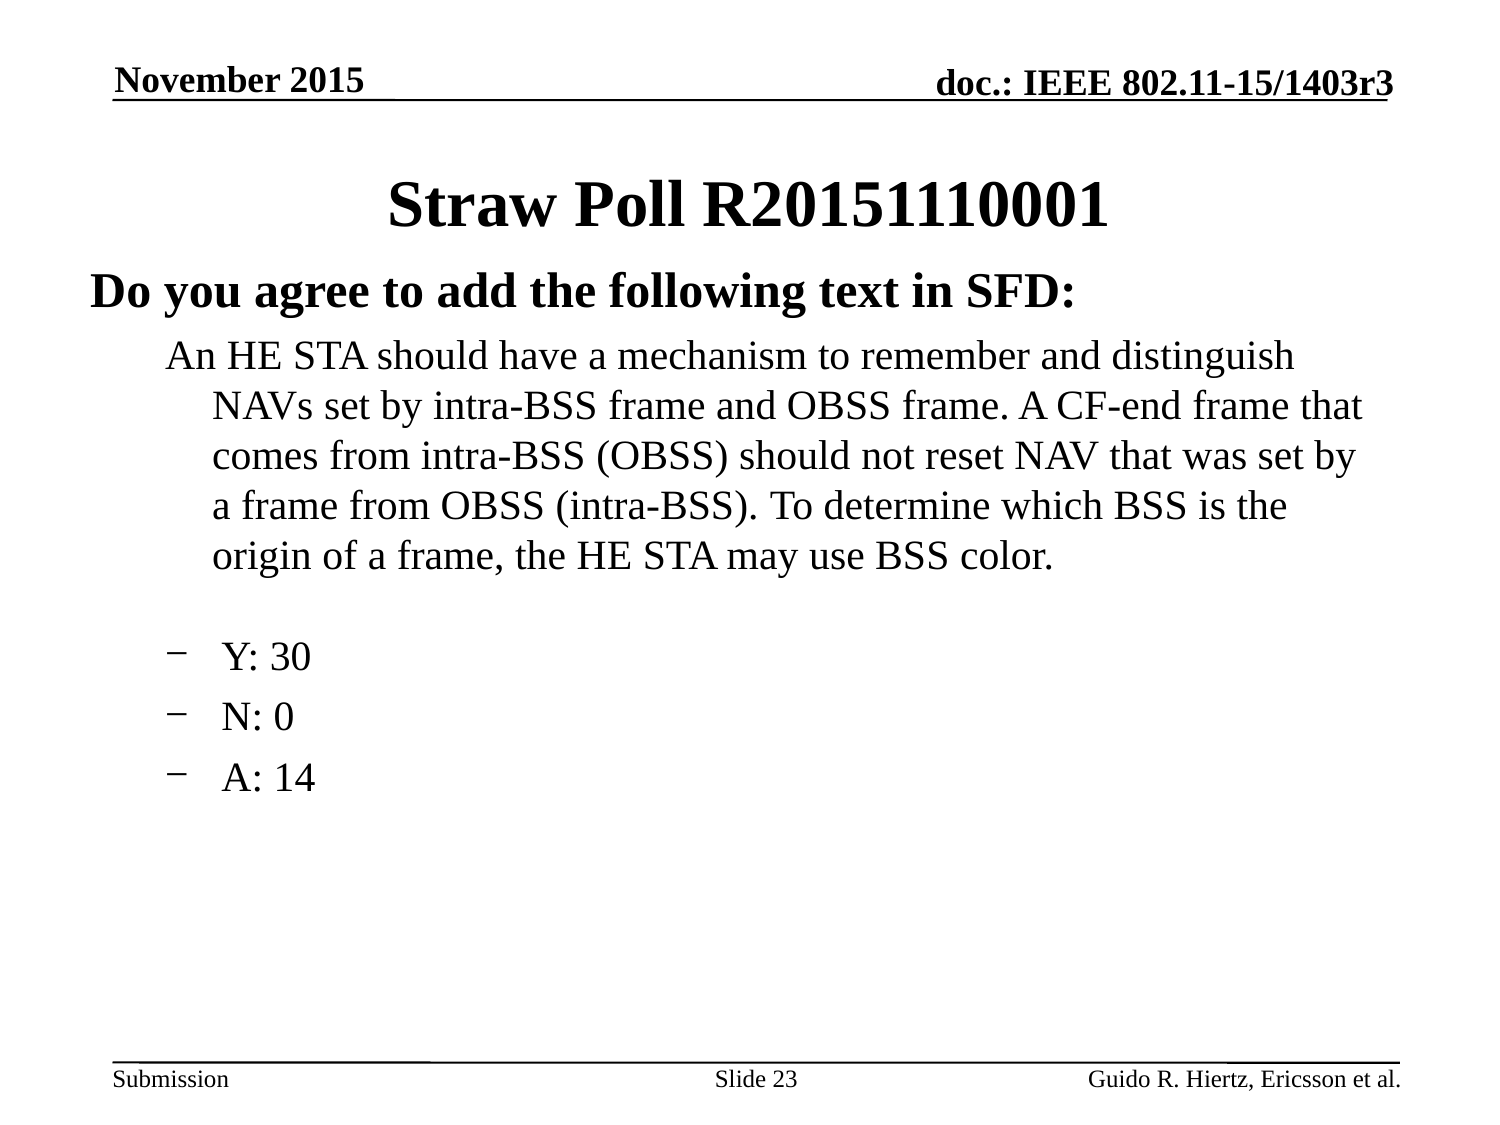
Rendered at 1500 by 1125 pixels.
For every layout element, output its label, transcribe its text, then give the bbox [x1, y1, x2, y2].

list Do you agree to add the following text in SFD: An HE STA should have a mechanism to remember and distinguish NAVs set by intra-BSS frame and OBSS frame. A CF-end frame that comes from intra-BSS (OBSS) should not reset NAV that was set by a frame from OBSS (intra-BSS). To determine which BSS is the origin of a frame, the HE STA may use BSS color. Y: 30 N: 0 A: 14 [74, 249, 1401, 926]
slide_number Slide 23 [712, 1061, 800, 1093]
title Straw Poll R20151110001 [112, 112, 1388, 249]
footer Guido R. Hiertz, Ericsson et al. [949, 1061, 1402, 1093]
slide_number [114, 0, 368, 101]
